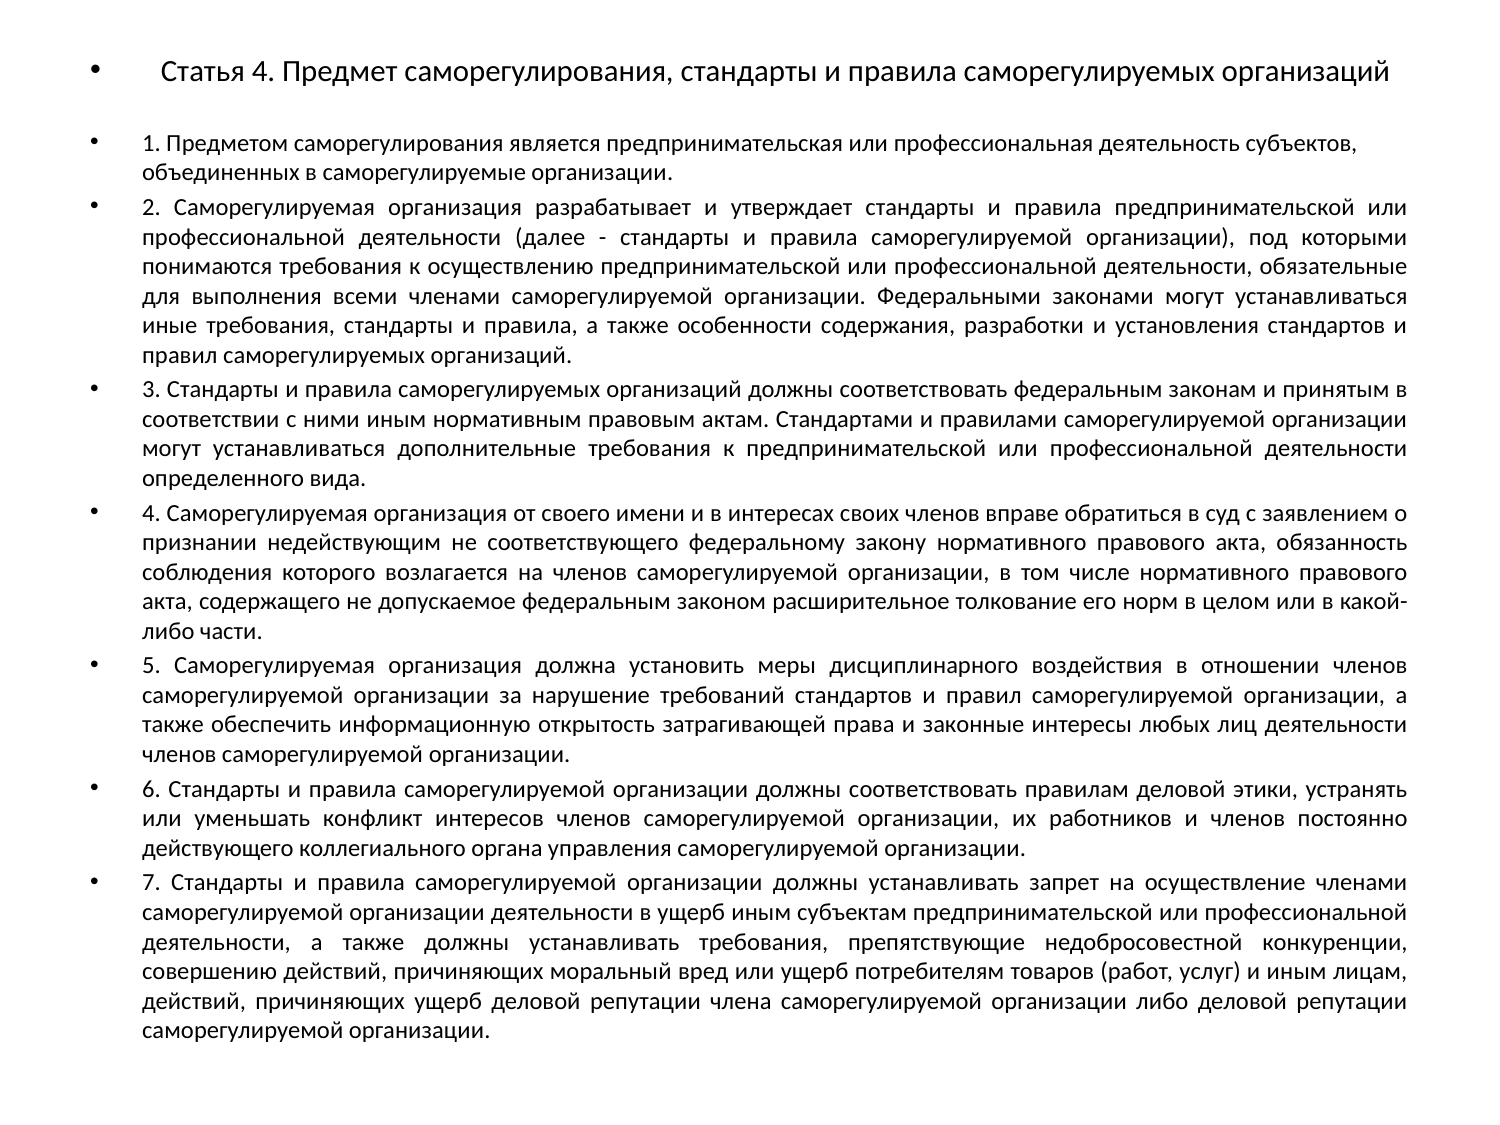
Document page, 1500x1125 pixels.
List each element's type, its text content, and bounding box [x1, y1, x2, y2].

list Статья 4. Предмет саморегулирования, стандарты и правила саморегулируемых организаций 1. Предметом саморегулирования является предпринимательская или профессиональная деятельность субъектов, объединенных в саморегулируемые организации. 2. Саморегулируемая организация разрабатывает и утверждает стандарты и правила предпринимательской или профессиональной деятельности (далее - стандарты и правила саморегулируемой организации), под которыми понимаются требования к осуществлению предпринимательской или профессиональной деятельности, обязательные для выполнения всеми членами саморегулируемой организации. Федеральными законами могут устанавливаться иные требования, стандарты и правила, а также особенности содержания, разработки и установления стандартов и правил саморегулируемых организаций. 3. Стандарты и правила саморегулируемых организаций должны соответствовать федеральным законам и принятым в соответствии с ними иным нормативным правовым актам. Стандартами и правилами саморегулируемой организации могут устанавливаться дополнительные требования к предпринимательской или профессиональной деятельности определенного вида. 4. Саморегулируемая организация от своего имени и в интересах своих членов вправе обратиться в суд с заявлением о признании недействующим не соответствующего федеральному закону нормативного правового акта, обязанность соблюдения которого возлагается на членов саморегулируемой организации, в том числе нормативного правового акта, содержащего не допускаемое федеральным законом расширительное толкование его норм в целом или в какой-либо части. 5. Саморегулируемая организация должна установить меры дисциплинарного воздействия в отношении членов саморегулируемой организации за нарушение требований стандартов и правил саморегулируемой организации, а также обеспечить информационную открытость затрагивающей права и законные интересы любых лиц деятельности членов саморегулируемой организации. 6. Стандарты и правила саморегулируемой организации должны соответствовать правилам деловой этики, устранять или уменьшать конфликт интересов членов саморегулируемой организации, их работников и членов постоянно действующего коллегиального органа управления саморегулируемой организации. 7. Стандарты и правила саморегулируемой организации должны устанавливать запрет на осуществление членами саморегулируемой организации деятельности в ущерб иным субъектам предпринимательской или профессиональной деятельности, а также должны устанавливать требования, препятствующие недобросовестной конкуренции, совершению действий, причиняющих моральный вред или ущерб потребителям товаров (работ, услуг) и иным лицам, действий, причиняющих ущерб деловой репутации члена саморегулируемой организации либо деловой репутации саморегулируемой организации. [75, 42, 1425, 1083]
